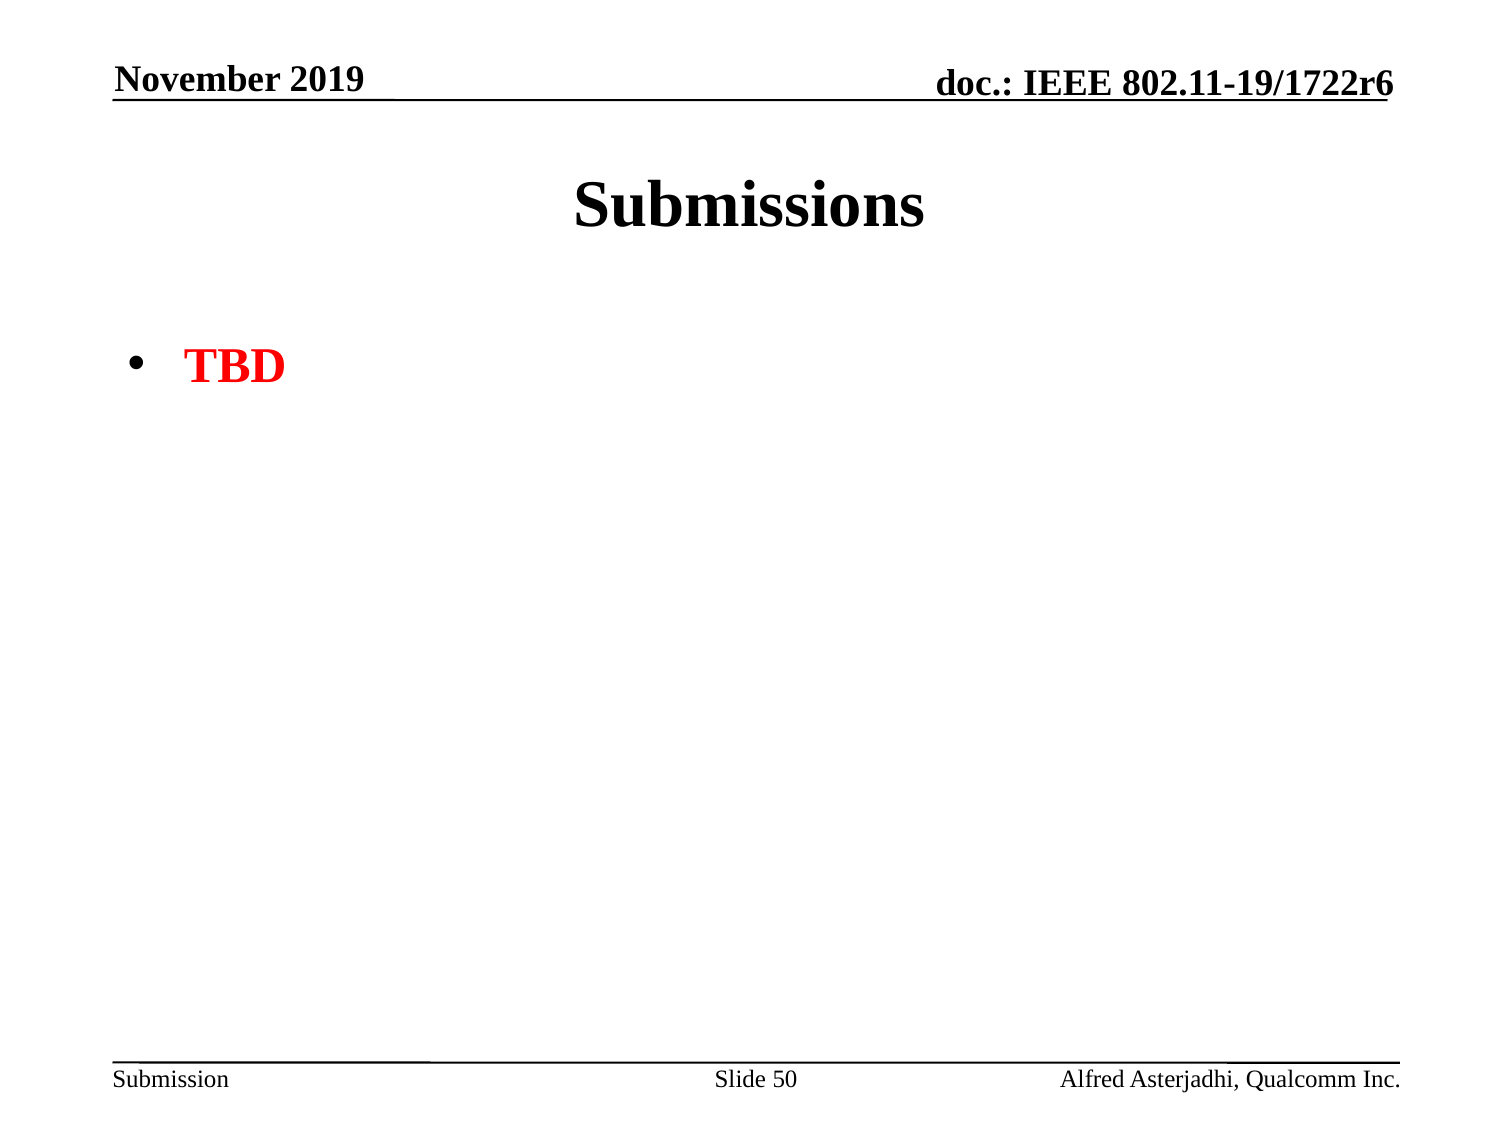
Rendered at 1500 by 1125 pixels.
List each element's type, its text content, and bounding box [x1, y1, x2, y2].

title Submissions [112, 112, 1388, 288]
slide_number Slide 50 [712, 1061, 800, 1123]
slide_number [114, 54, 423, 100]
list TBD [112, 324, 1388, 1000]
footer Alfred Asterjadhi, Qualcomm Inc. [878, 1061, 1402, 1093]
